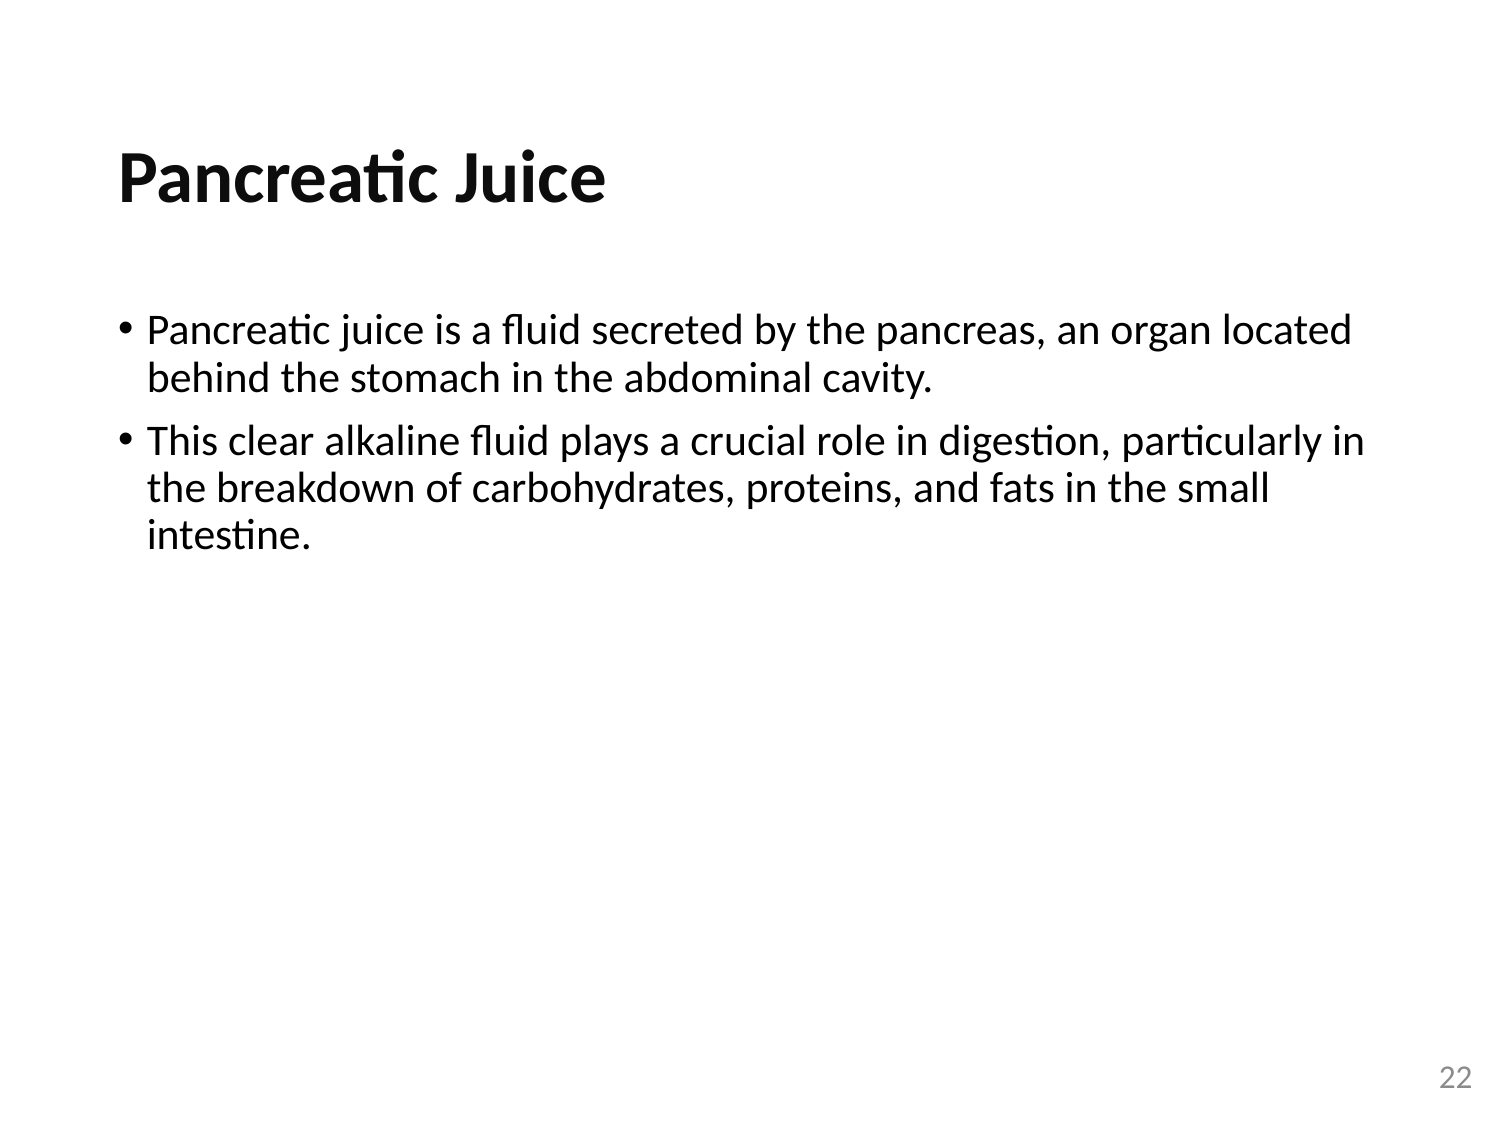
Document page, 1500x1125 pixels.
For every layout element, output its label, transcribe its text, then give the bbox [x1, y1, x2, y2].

list Pancreatic juice is a fluid secreted by the pancreas, an organ located behind the stomach in the abdominal cavity. This clear alkaline fluid plays a crucial role in digestion, particularly in the breakdown of carbohydrates, proteins, and fats in the small intestine. [103, 299, 1397, 1014]
slide_number 22 [1396, 1025, 1488, 1125]
title Pancreatic Juice [103, 70, 1397, 288]
